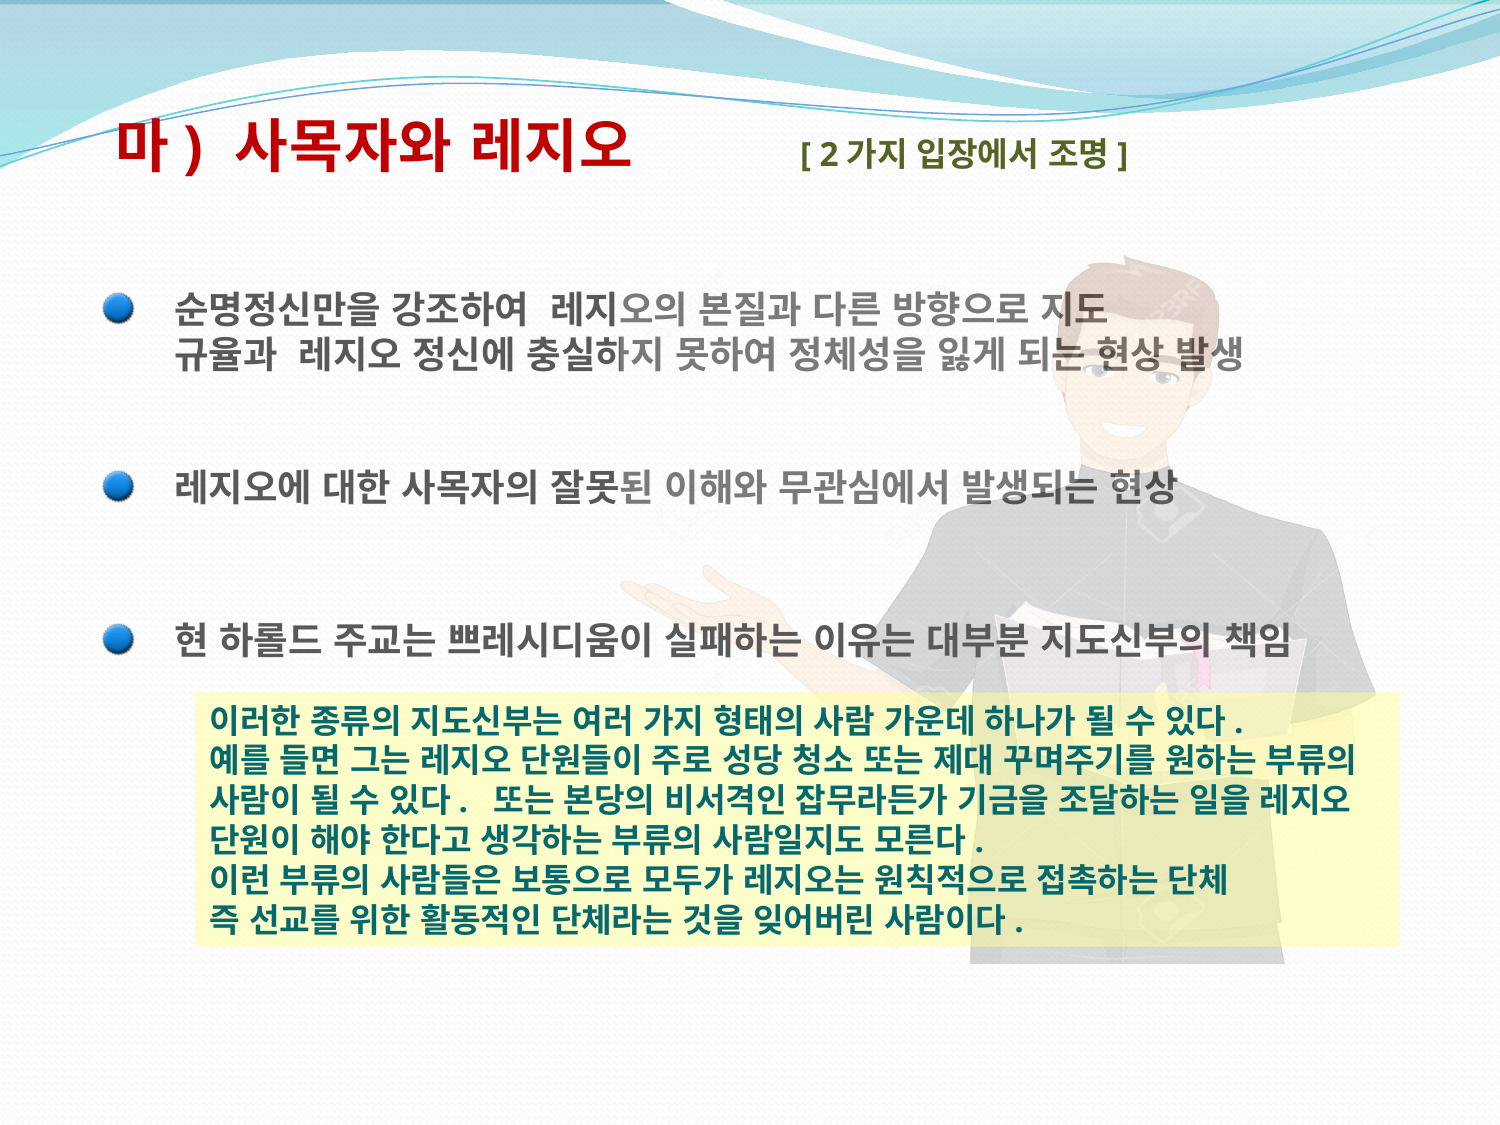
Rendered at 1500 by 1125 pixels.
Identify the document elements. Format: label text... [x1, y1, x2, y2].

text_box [88, 609, 1424, 951]
text_box [618, 253, 1378, 278]
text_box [88, 455, 1341, 517]
text_box 마) 사목자와 레지오 [100, 101, 715, 187]
text_box [ 2가지 입장에서 조명] [785, 125, 1199, 180]
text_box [88, 278, 1412, 386]
text_box [0, 2, 1500, 1125]
text_box [618, 397, 1378, 608]
